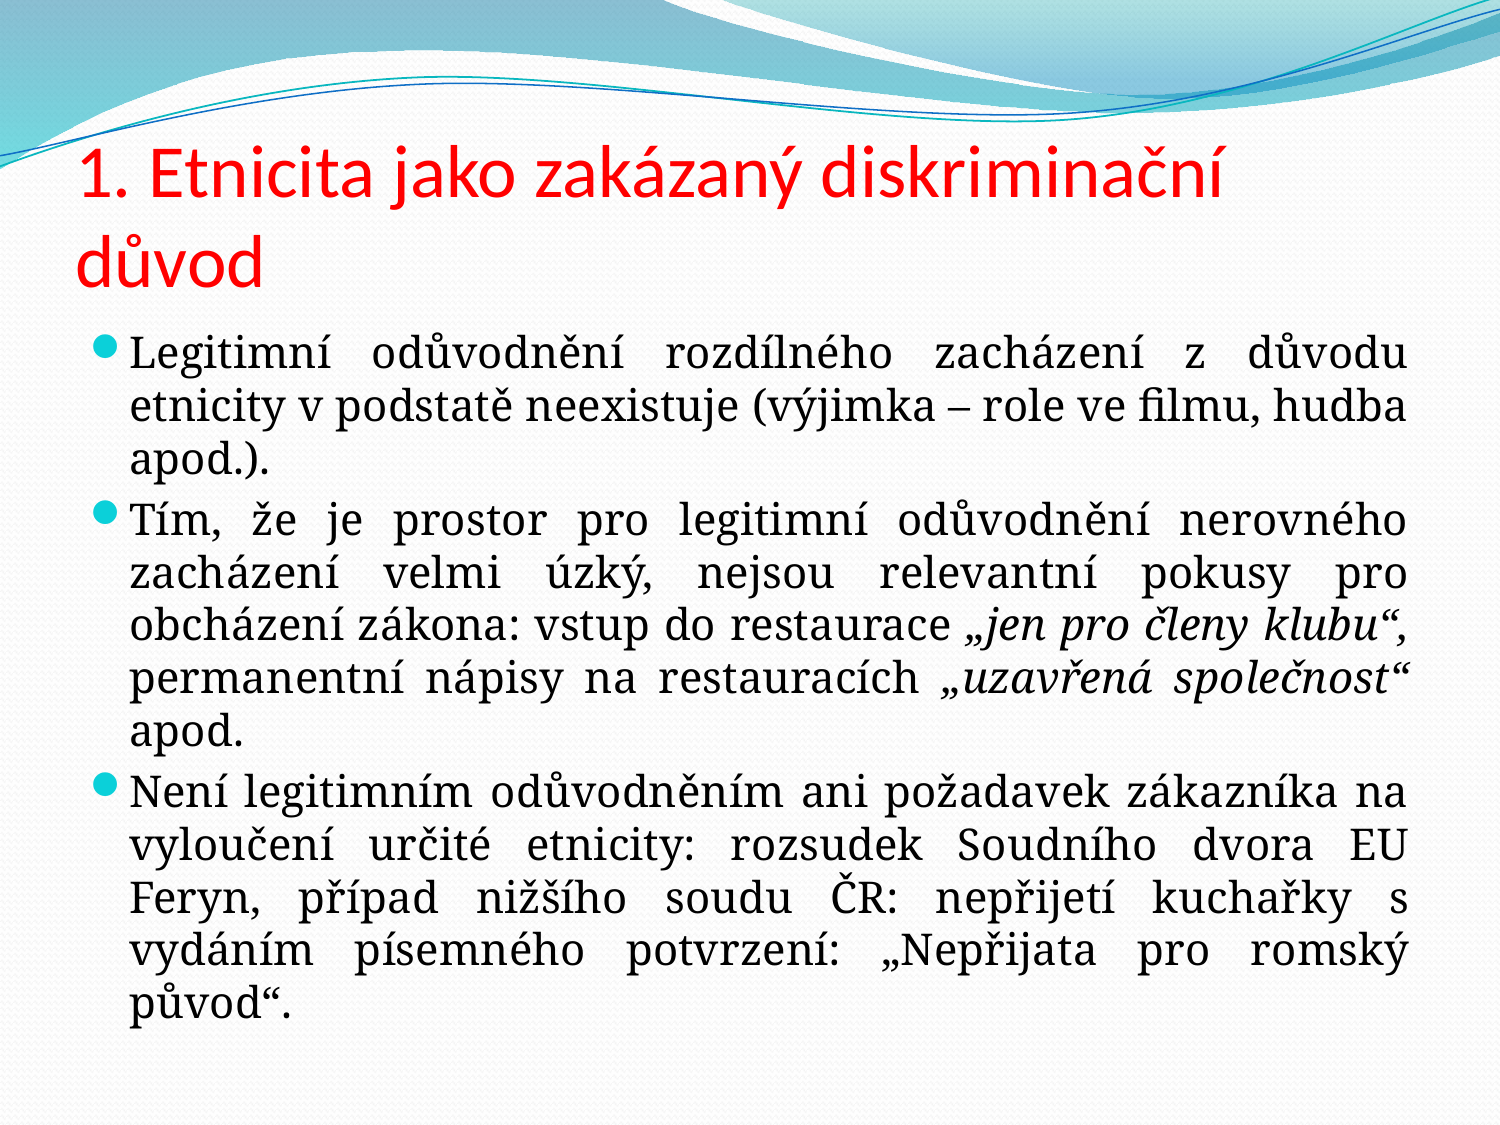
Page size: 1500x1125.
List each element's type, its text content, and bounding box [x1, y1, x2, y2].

title 1. Etnicita jako zakázaný diskriminační důvod [75, 115, 1425, 303]
list Legitimní odůvodnění rozdílného zacházení z důvodu etnicity v podstatě neexistuje (výjimka – role ve filmu, hudba apod.). Tím, že je prostor pro legitimní odůvodnění nerovného zacházení velmi úzký, nejsou relevantní pokusy pro obcházení zákona: vstup do restaurace „jen pro členy klubu“, permanentní nápisy na restauracích „uzavřená společnost“ apod. Není legitimním odůvodněním ani požadavek zákazníka na vyloučení určité etnicity: rozsudek Soudního dvora EU Feryn, případ nižšího soudu ČR: nepřijetí kuchařky s vydáním písemného potvrzení: „Nepřijata pro romský původ“. [75, 317, 1425, 1038]
